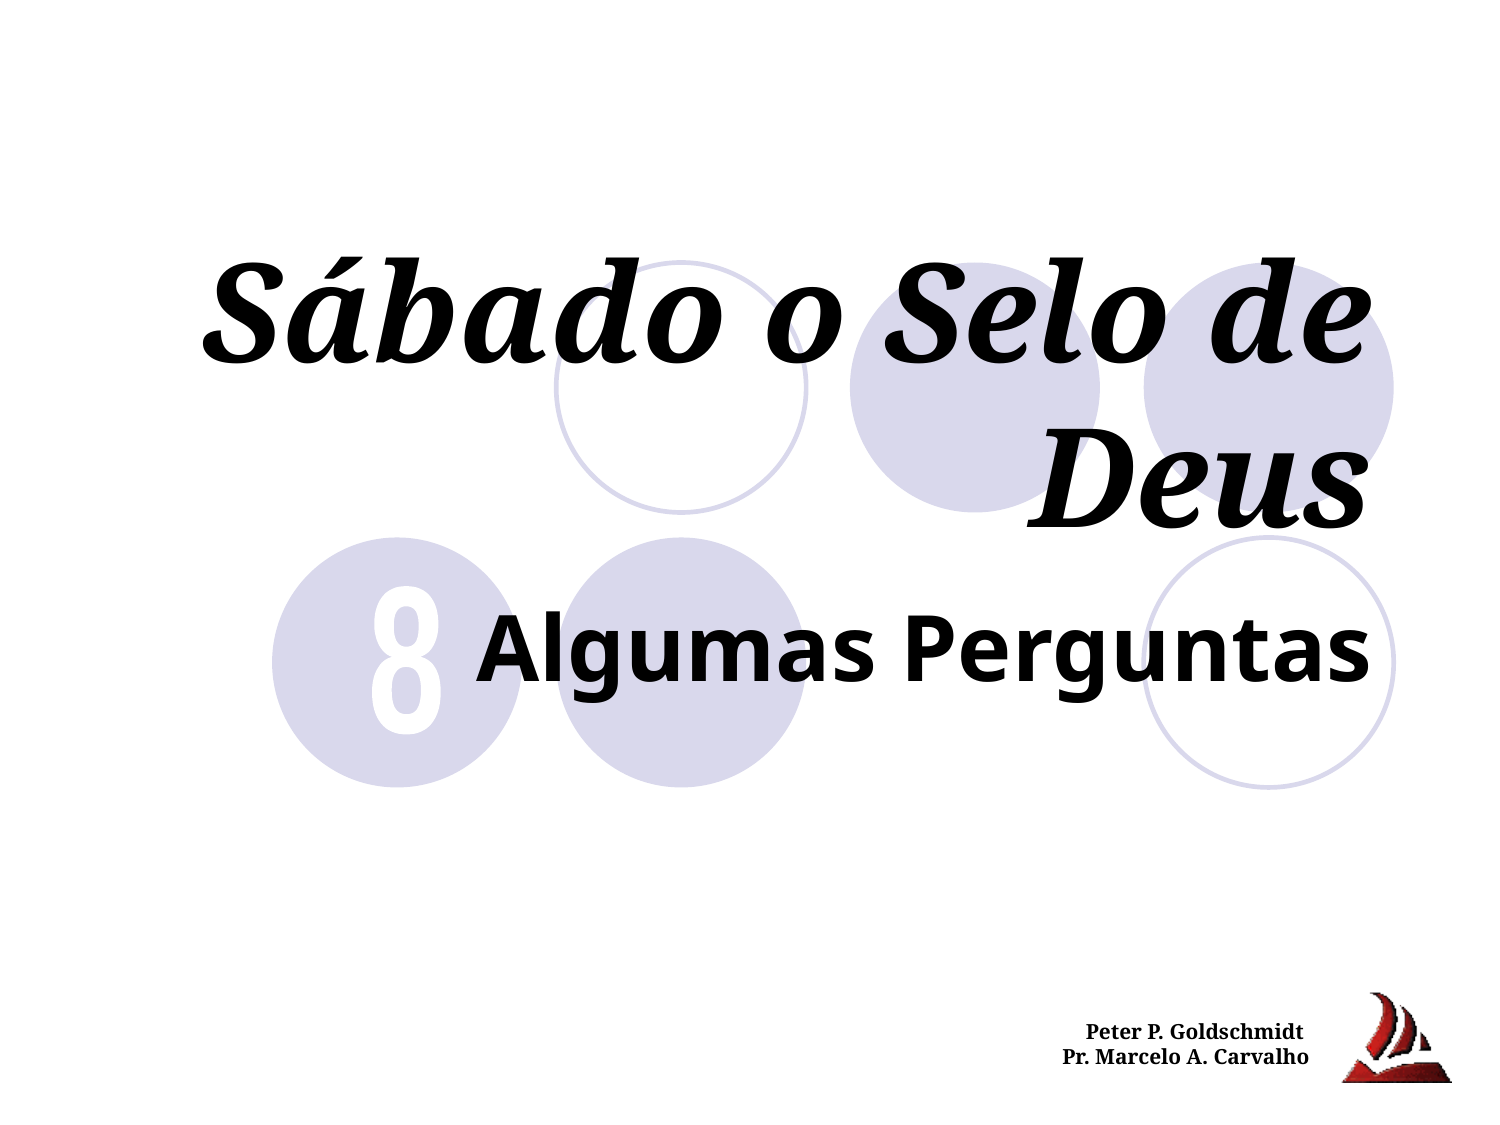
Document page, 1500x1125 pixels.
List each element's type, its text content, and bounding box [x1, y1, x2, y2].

picture [1340, 991, 1452, 1083]
title Sábado o Selo de Deus [112, 245, 1388, 563]
subtitle Algumas Perguntas [337, 582, 1388, 870]
text_box Peter P. Goldschmidt Pr. Marcelo A. Carvalho [1047, 1011, 1325, 1077]
